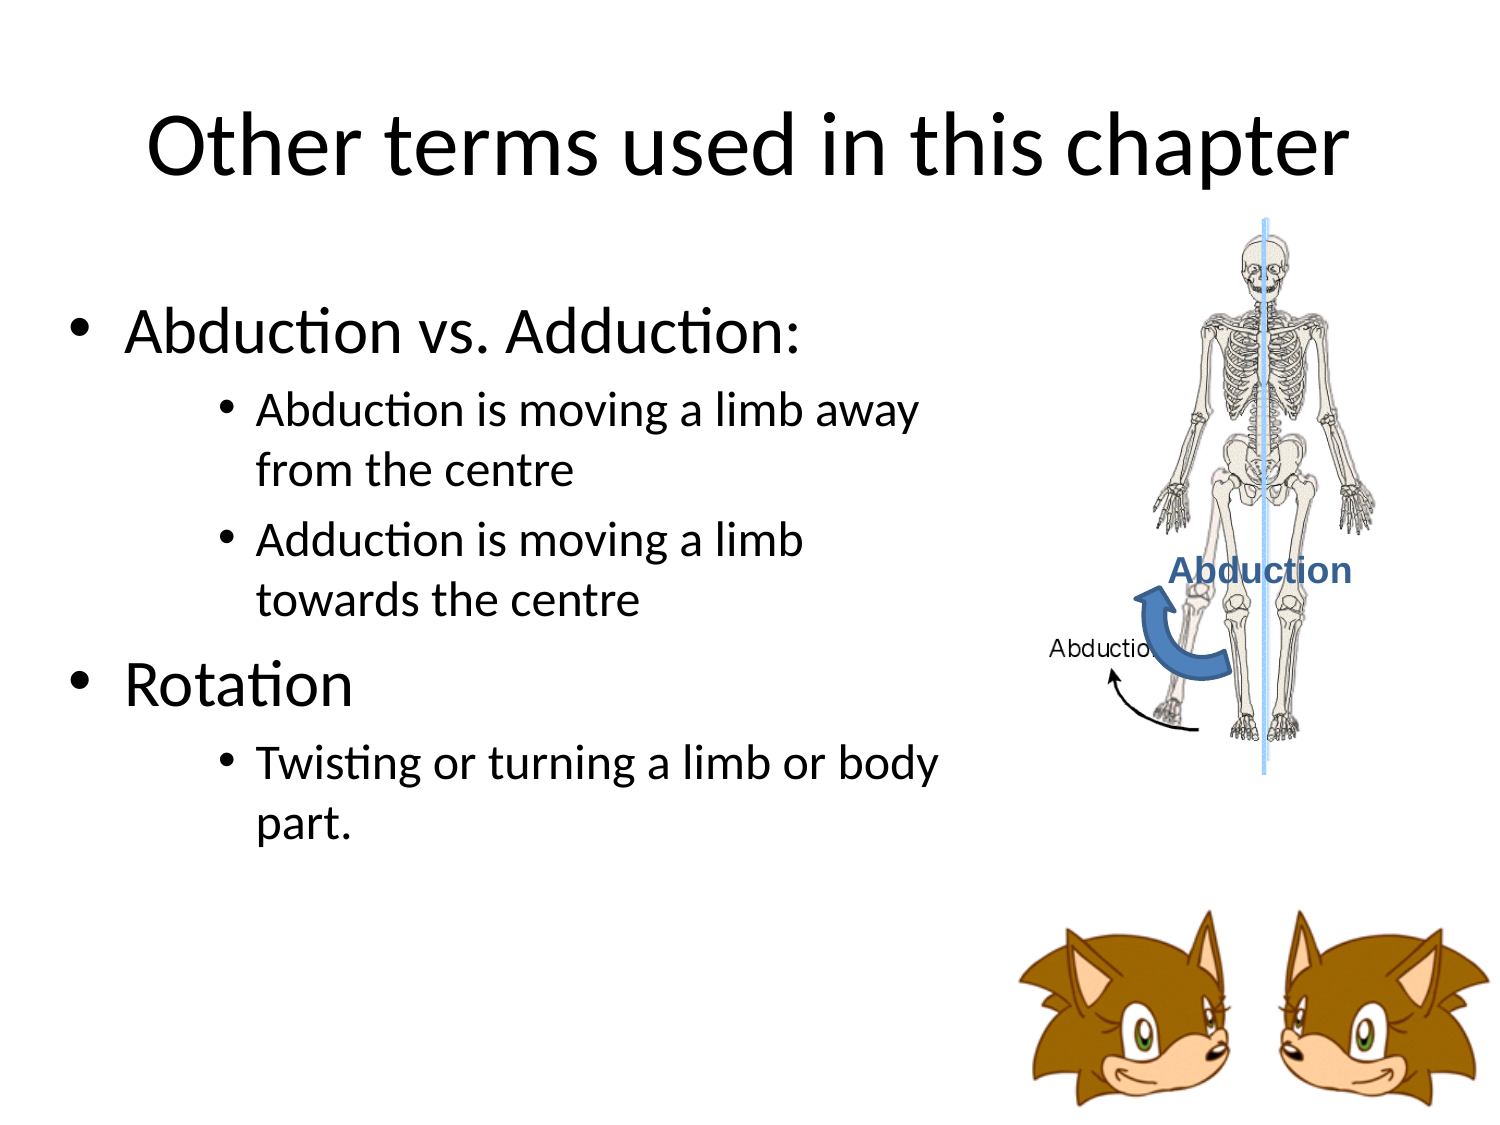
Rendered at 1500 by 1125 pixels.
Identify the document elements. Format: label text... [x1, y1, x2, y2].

picture [974, 207, 1399, 776]
picture [1009, 896, 1500, 1125]
list Abduction vs. Adduction: Abduction is moving a limb away from the centre Adduction is moving a limb towards the centre Rotation Twisting or turning a limb or body part. [53, 278, 977, 1022]
title Other terms used in this chapter [75, 45, 1425, 233]
